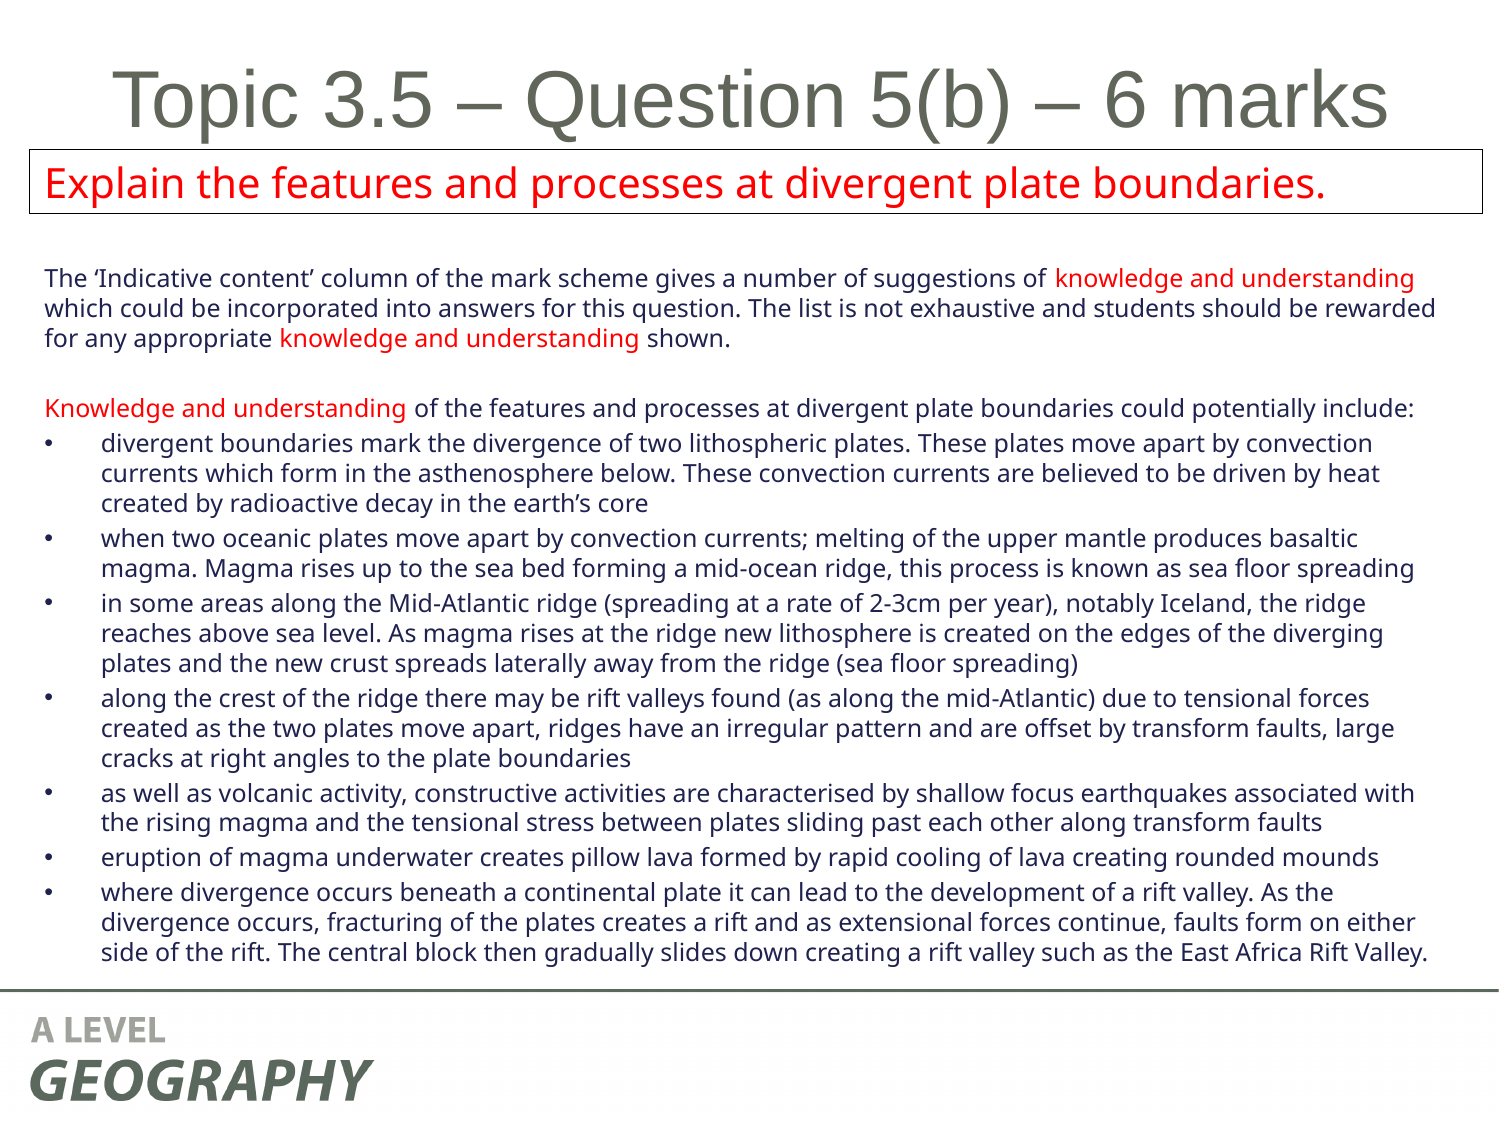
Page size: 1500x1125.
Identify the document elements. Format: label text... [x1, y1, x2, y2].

picture [0, 989, 1499, 1125]
text_box The ‘Indicative content’ column of the mark scheme gives a number of suggestions of knowledge and understanding which could be incorporated into answers for this question. The list is not exhaustive and students should be rewarded for any appropriate knowledge and understanding shown. Knowledge and understanding of the features and processes at divergent plate boundaries could potentially include: divergent boundaries mark the divergence of two lithospheric plates. These plates move apart by convection currents which form in the asthenosphere below. These convection currents are believed to be driven by heat created by radioactive decay in the earth’s core when two oceanic plates move apart by convection currents; melting of the upper mantle produces basaltic magma. Magma rises up to the sea bed forming a mid-ocean ridge, this process is known as sea floor spreading in some areas along the Mid-Atlantic ridge (spreading at a rate of 2-3cm per year), notably Iceland, the ridge reaches above sea level. As magma rises at the ridge new lithosphere is created on the edges of the diverging plates and the new crust spreads laterally away from the ridge (sea floor spreading) along the crest of the ridge there may be rift valleys found (as along the mid-Atlantic) due to tensional forces created as the two plates move apart, ridges have an irregular pattern and are offset by transform faults, large cracks at right angles to the plate boundaries as well as volcanic activity, constructive activities are characterised by shallow focus earthquakes associated with the rising magma and the tensional stress between plates sliding past each other along transform faults eruption of magma underwater creates pillow lava formed by rapid cooling of lava creating rounded mounds where divergence occurs beneath a continental plate it can lead to the development of a rift valley. As the divergence occurs, fracturing of the plates creates a rift and as extensional forces continue, faults form on either side of the rift. The central block then gradually slides down creating a rift valley such as the East Africa Rift Valley. [29, 255, 1471, 988]
text_box Explain the features and processes at divergent plate boundaries. [29, 149, 1483, 214]
title Topic 3.5 – Question 5(b) – 6 marks [41, 1, 1464, 149]
